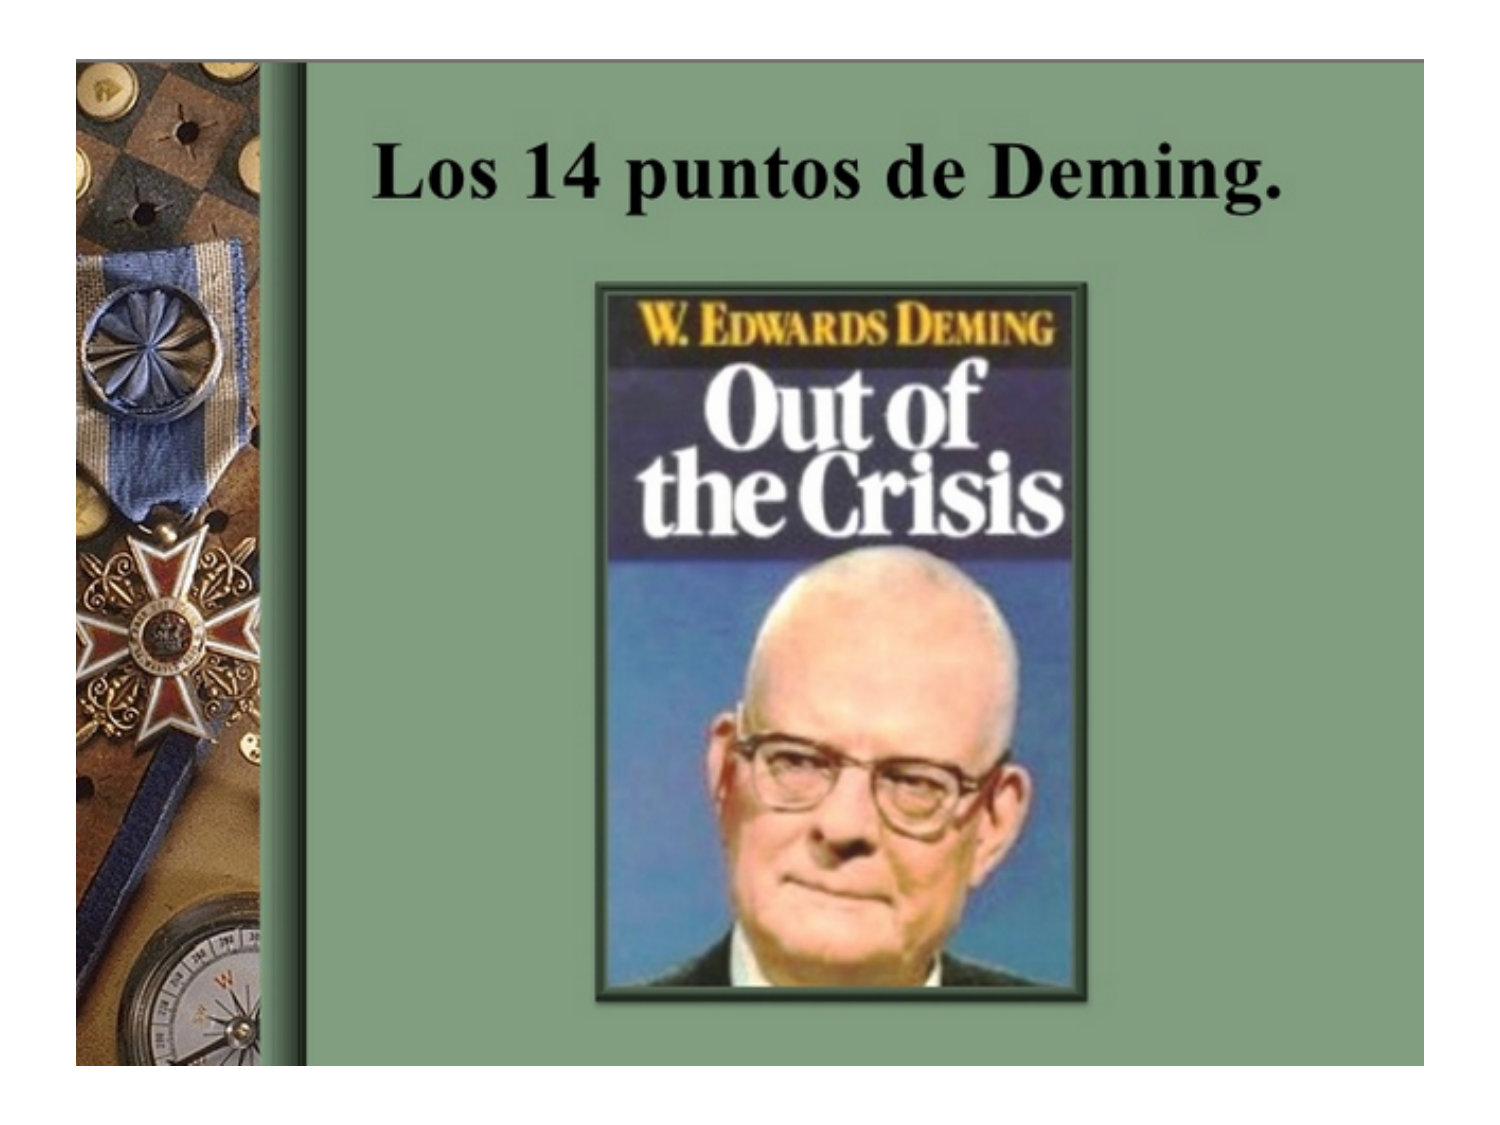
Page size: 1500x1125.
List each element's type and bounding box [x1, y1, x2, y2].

picture [76, 59, 1424, 1066]
